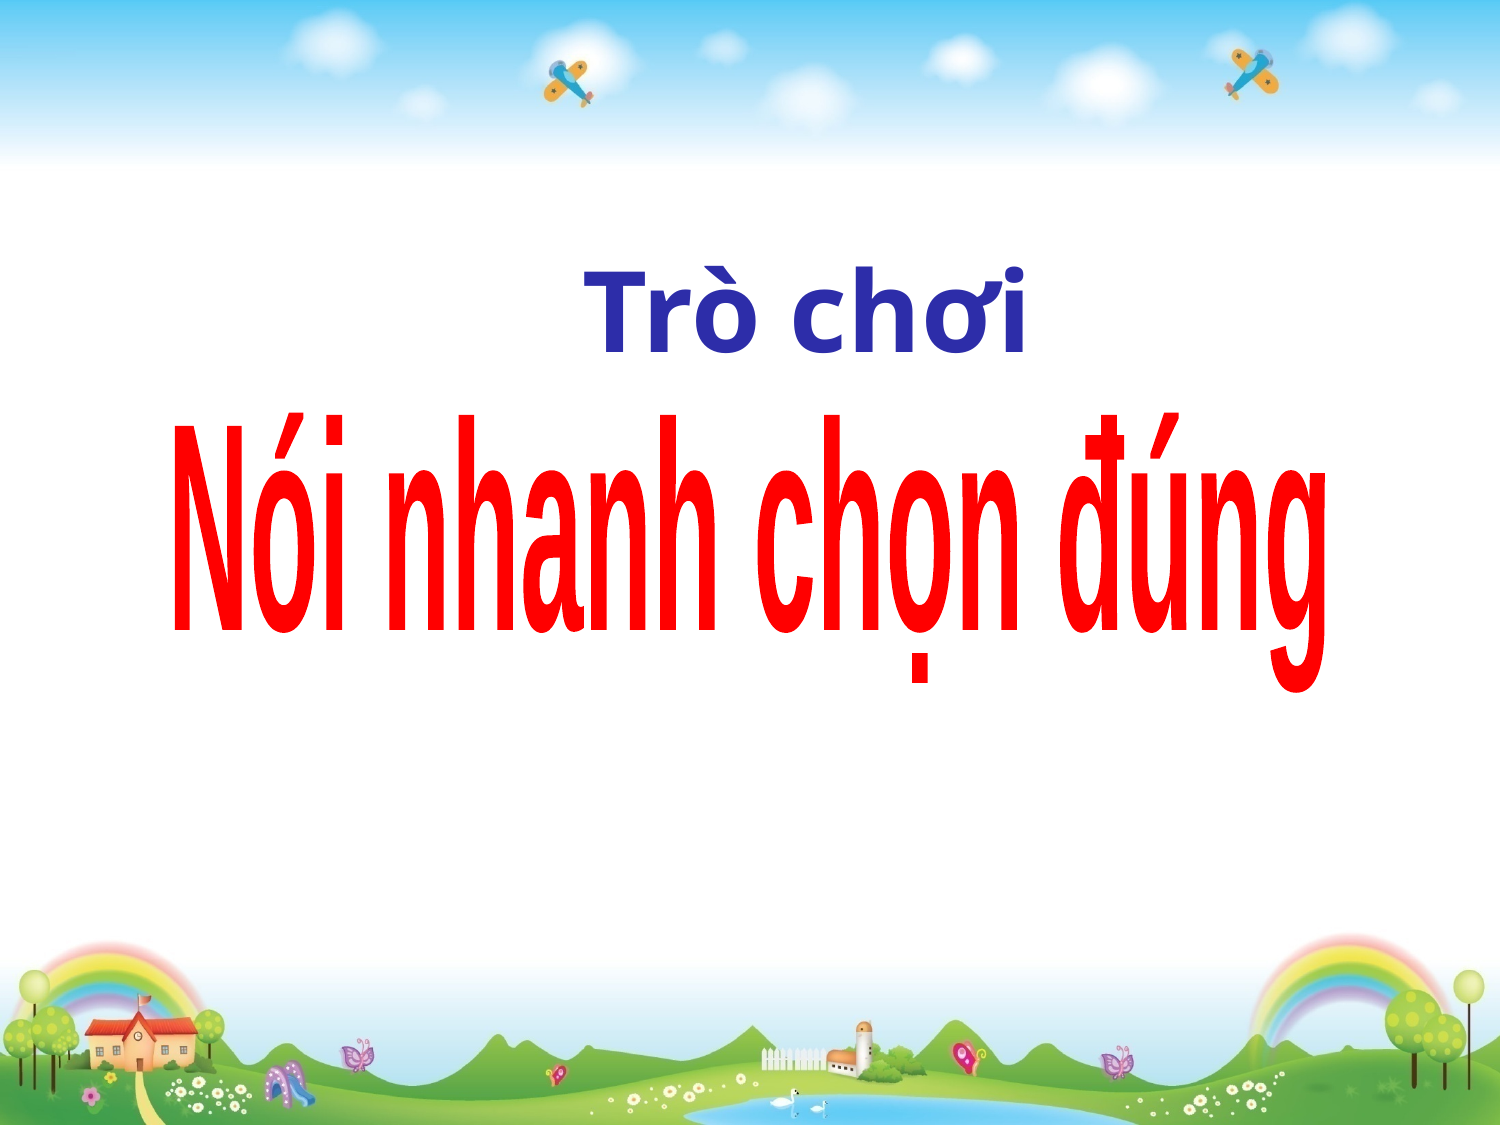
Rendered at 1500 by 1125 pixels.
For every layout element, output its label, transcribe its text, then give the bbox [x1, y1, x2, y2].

text_box Trò chơi [477, 232, 1138, 383]
picture [0, 0, 1500, 1125]
